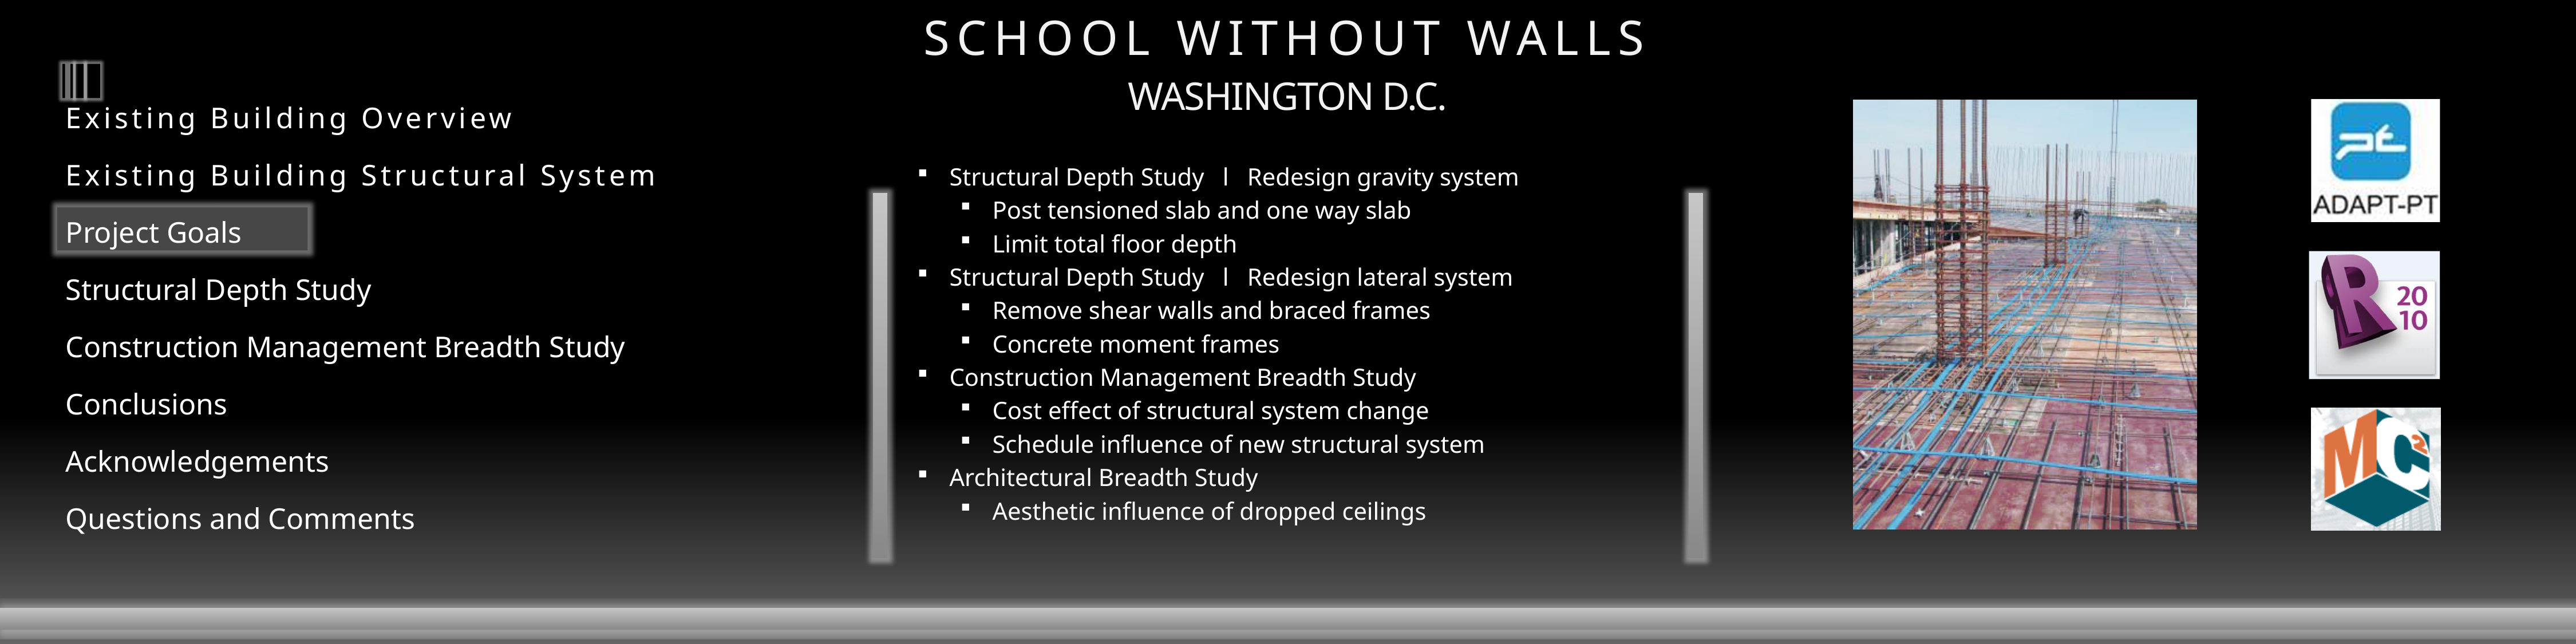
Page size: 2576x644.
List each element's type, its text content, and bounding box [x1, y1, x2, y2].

text_box [1688, 193, 1703, 558]
picture [2310, 99, 2440, 222]
picture [1852, 100, 2197, 530]
list Existing Building Overview Existing Building Structural System Project Goals Structural Depth Study Construction Management Breadth Study Conclusions Acknowledgements Questions and Comments [57, 78, 830, 558]
picture [2308, 250, 2440, 380]
text_box Structural Depth Study l Redesign gravity system Post tensioned slab and one way slab Limit total floor depth Structural Depth Study l Redesign lateral system Remove shear walls and braced frames Concrete moment frames Construction Management Breadth Study Cost effect of structural system change Schedule influence of new structural system Architectural Breadth Study Aesthetic influence of dropped ceilings [908, 157, 1682, 566]
picture [2310, 408, 2441, 531]
text_box [872, 193, 887, 558]
